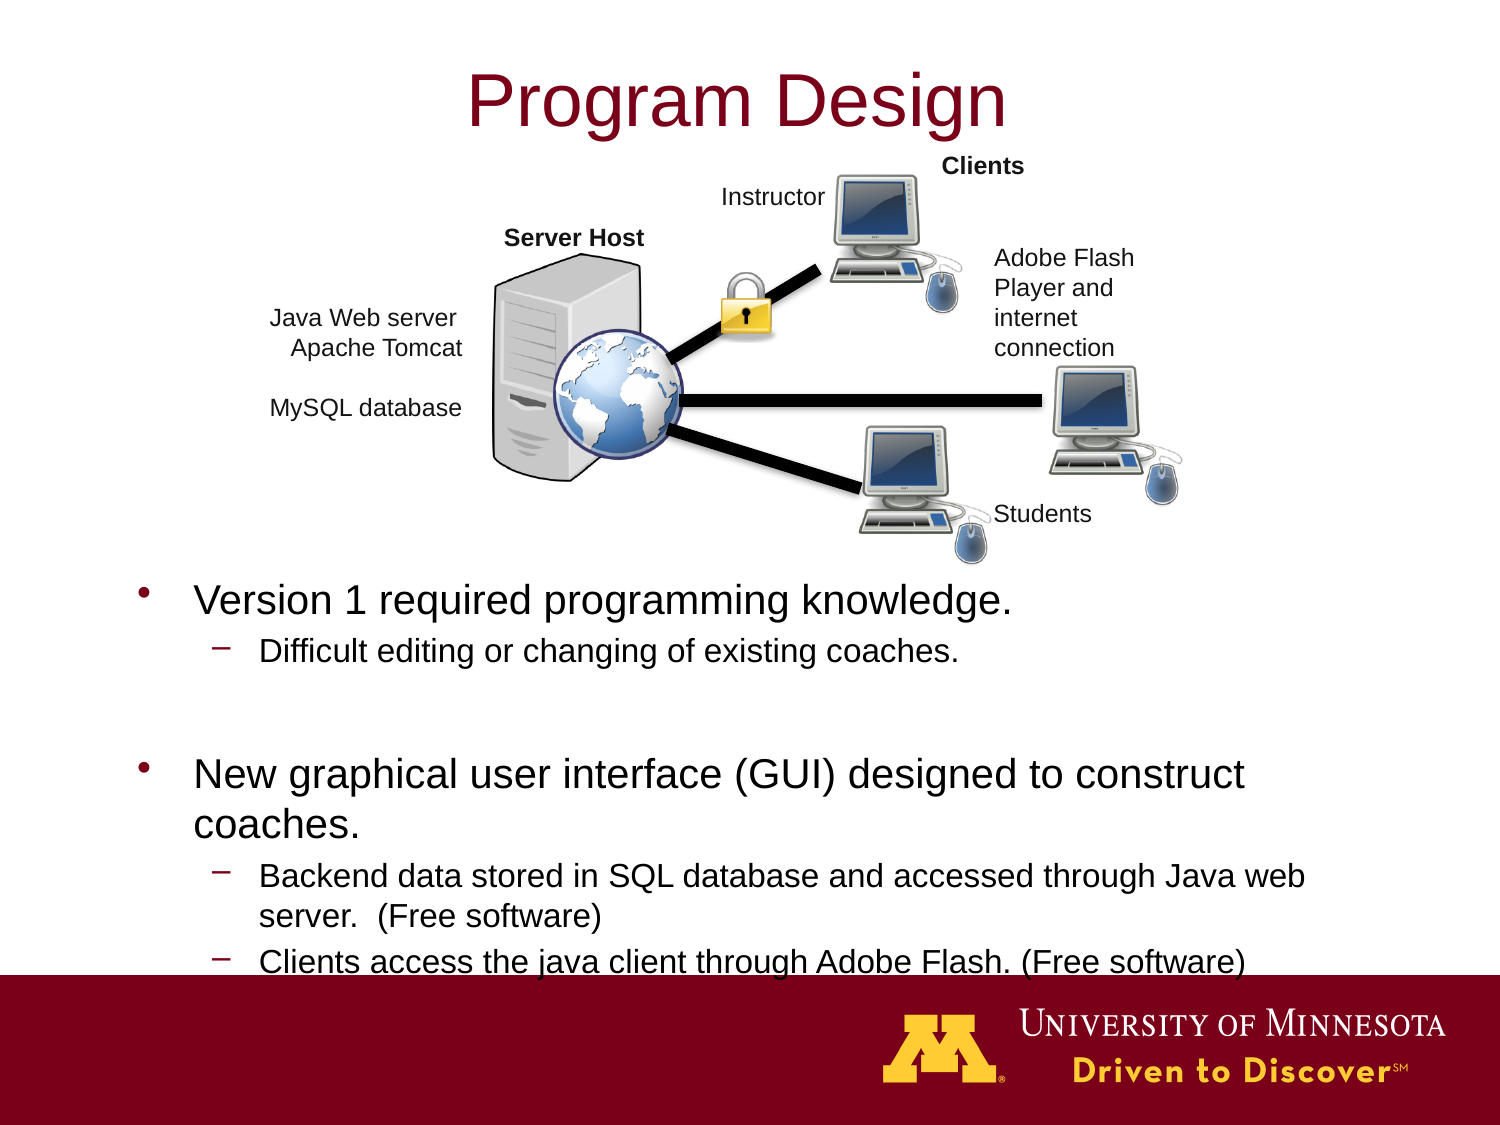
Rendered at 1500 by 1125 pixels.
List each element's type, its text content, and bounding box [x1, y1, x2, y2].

picture [0, 975, 1500, 1125]
title Program Design [99, 2, 1375, 190]
list Version 1 required programming knowledge. Difficult editing or changing of existing coaches. New graphical user interface (GUI) designed to construct coaches. Backend data stored in SQL database and accessed through Java web server. (Free software) Clients access the java client through Adobe Flash. (Free software) [122, 565, 1398, 988]
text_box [252, 141, 1222, 574]
